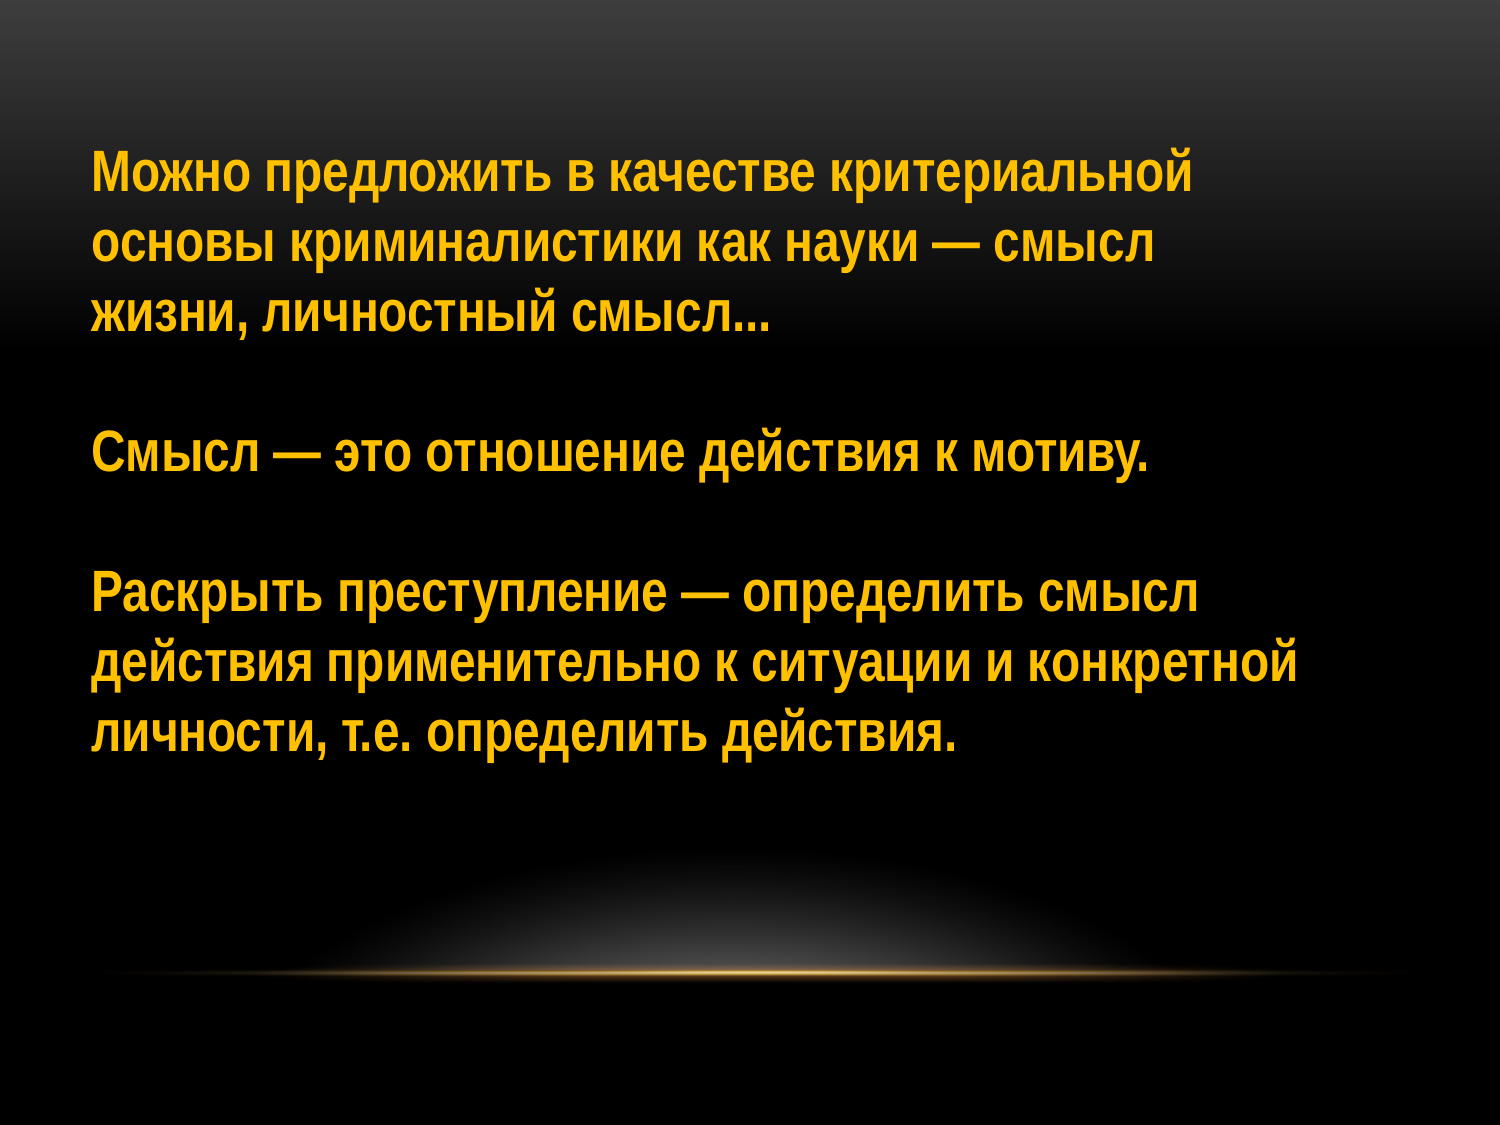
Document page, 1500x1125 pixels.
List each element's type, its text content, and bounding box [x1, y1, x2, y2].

text_box Можно предложить в качестве критериальной основы криминалистики как науки — смысл жизни, личностный смысл... Смысл — это отношение действия к мотиву. Раскрыть преступление — определить смысл действия применительно к ситуации и конкретной личности, т.е. определить действия. [76, 125, 1436, 770]
picture [0, 0, 1500, 1125]
